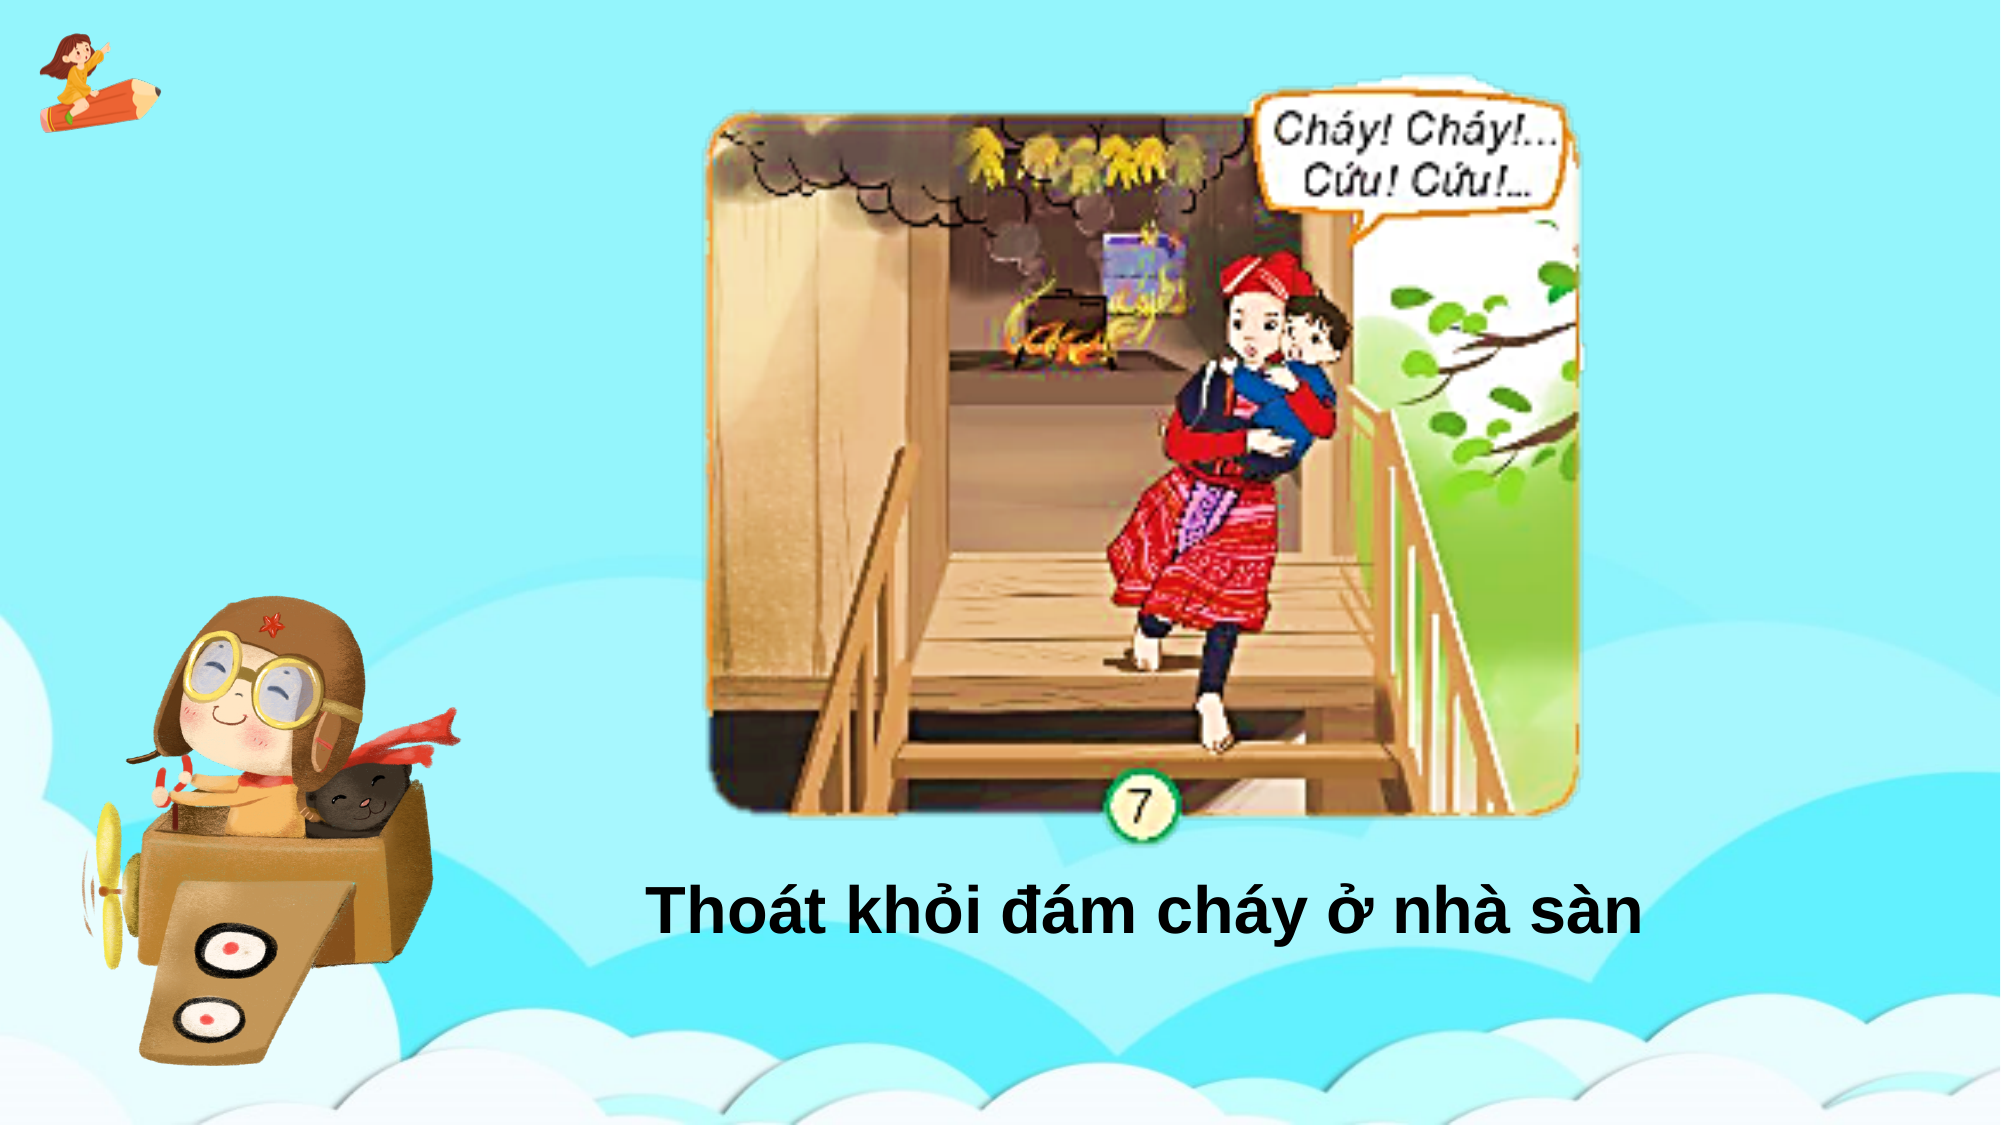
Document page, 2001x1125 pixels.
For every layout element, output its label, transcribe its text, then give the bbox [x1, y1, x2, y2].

picture [0, 0, 2001, 1125]
text_box Thoát khỏi đám cháy ở nhà sàn [591, 859, 1915, 955]
